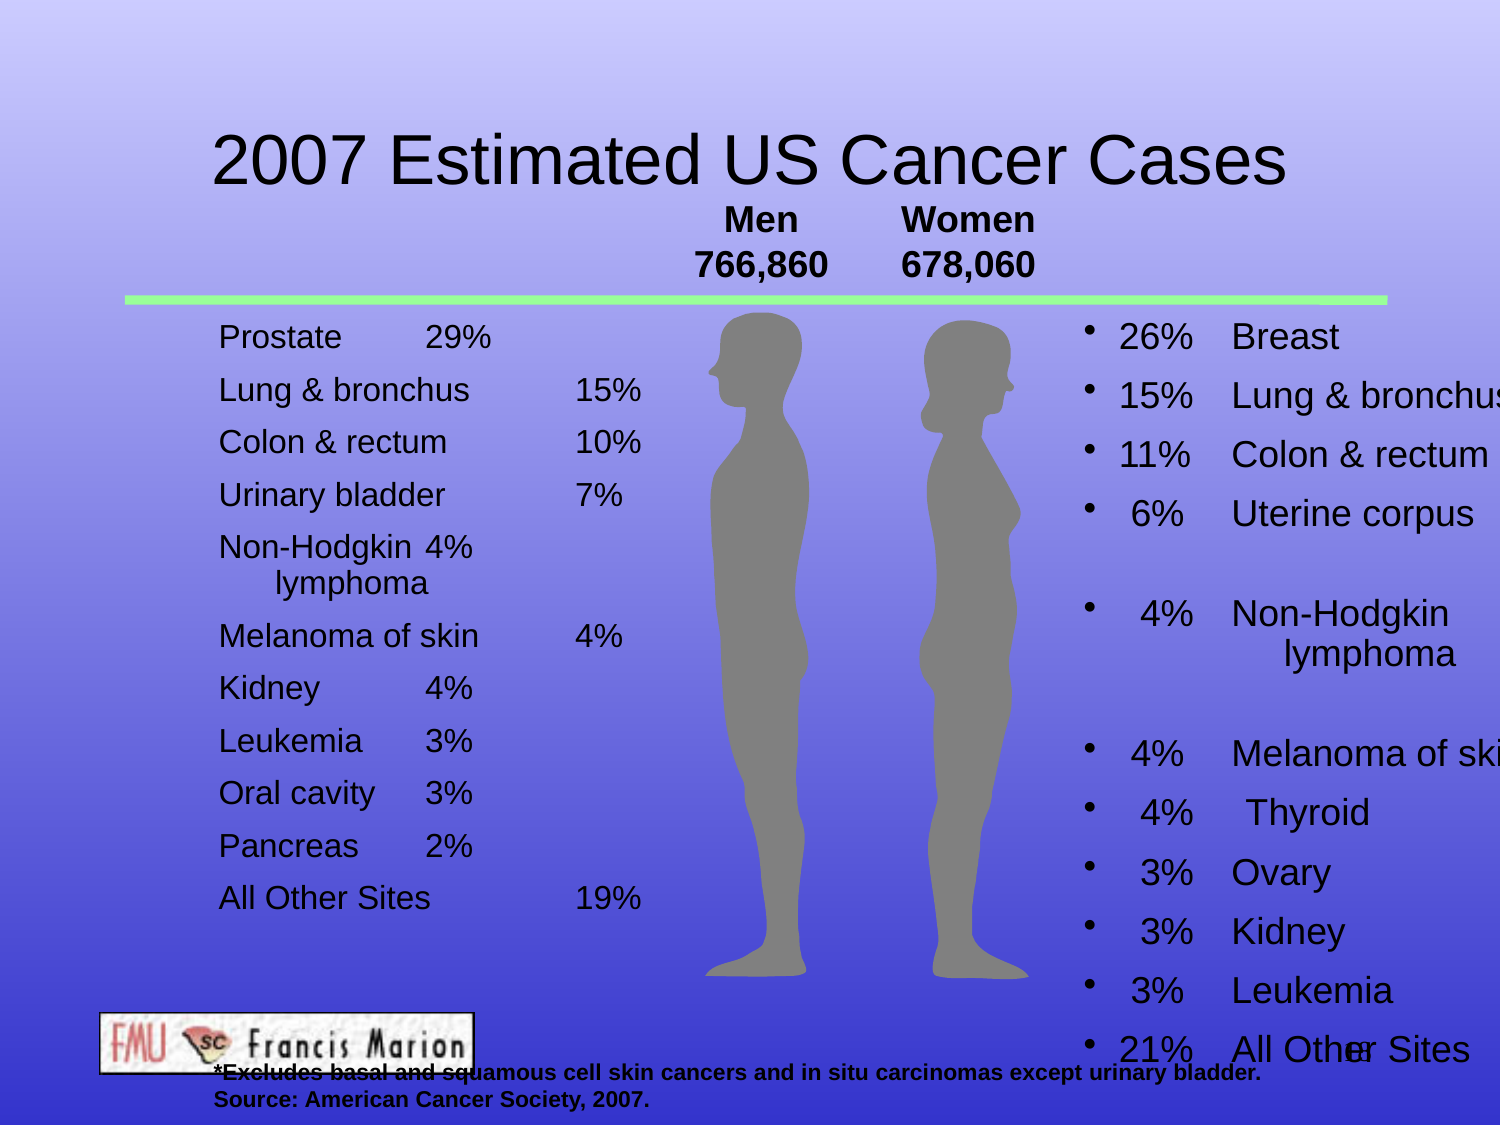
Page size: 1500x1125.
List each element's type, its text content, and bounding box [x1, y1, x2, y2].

slide_number 18 [1074, 1025, 1388, 1101]
title 2007 Estimated US Cancer Cases [112, 62, 1388, 251]
text_box Prostate 29% Lung & bronchus 15% Colon & rectum 10% Urinary bladder 7% Non-Hodgkin 4% lymphoma Melanoma of skin 4% Kidney 4% Leukemia 3% Oral cavity 3% Pancreas 2% All Other Sites 19% [203, 312, 713, 1029]
picture [99, 1012, 475, 1075]
text_box Men 766,860 [656, 187, 843, 293]
text_box *Excludes basal and squamous cell skin cancers and in situ carcinomas except urinary bladder. Source: American Cancer Society, 2007. [198, 1049, 1278, 1120]
text_box 26% Breast 15% Lung & bronchus 11% Colon & rectum 6% Uterine corpus 4% Non-Hodgkin lymphoma 4% Melanoma of skin 4% Thyroid 3% Ovary 3% Kidney 3% Leukemia 21% All Other Sites [1068, 309, 1500, 1025]
text_box [919, 320, 1029, 980]
text_box [713, 312, 810, 977]
text_box Women 678,060 [843, 187, 1094, 293]
